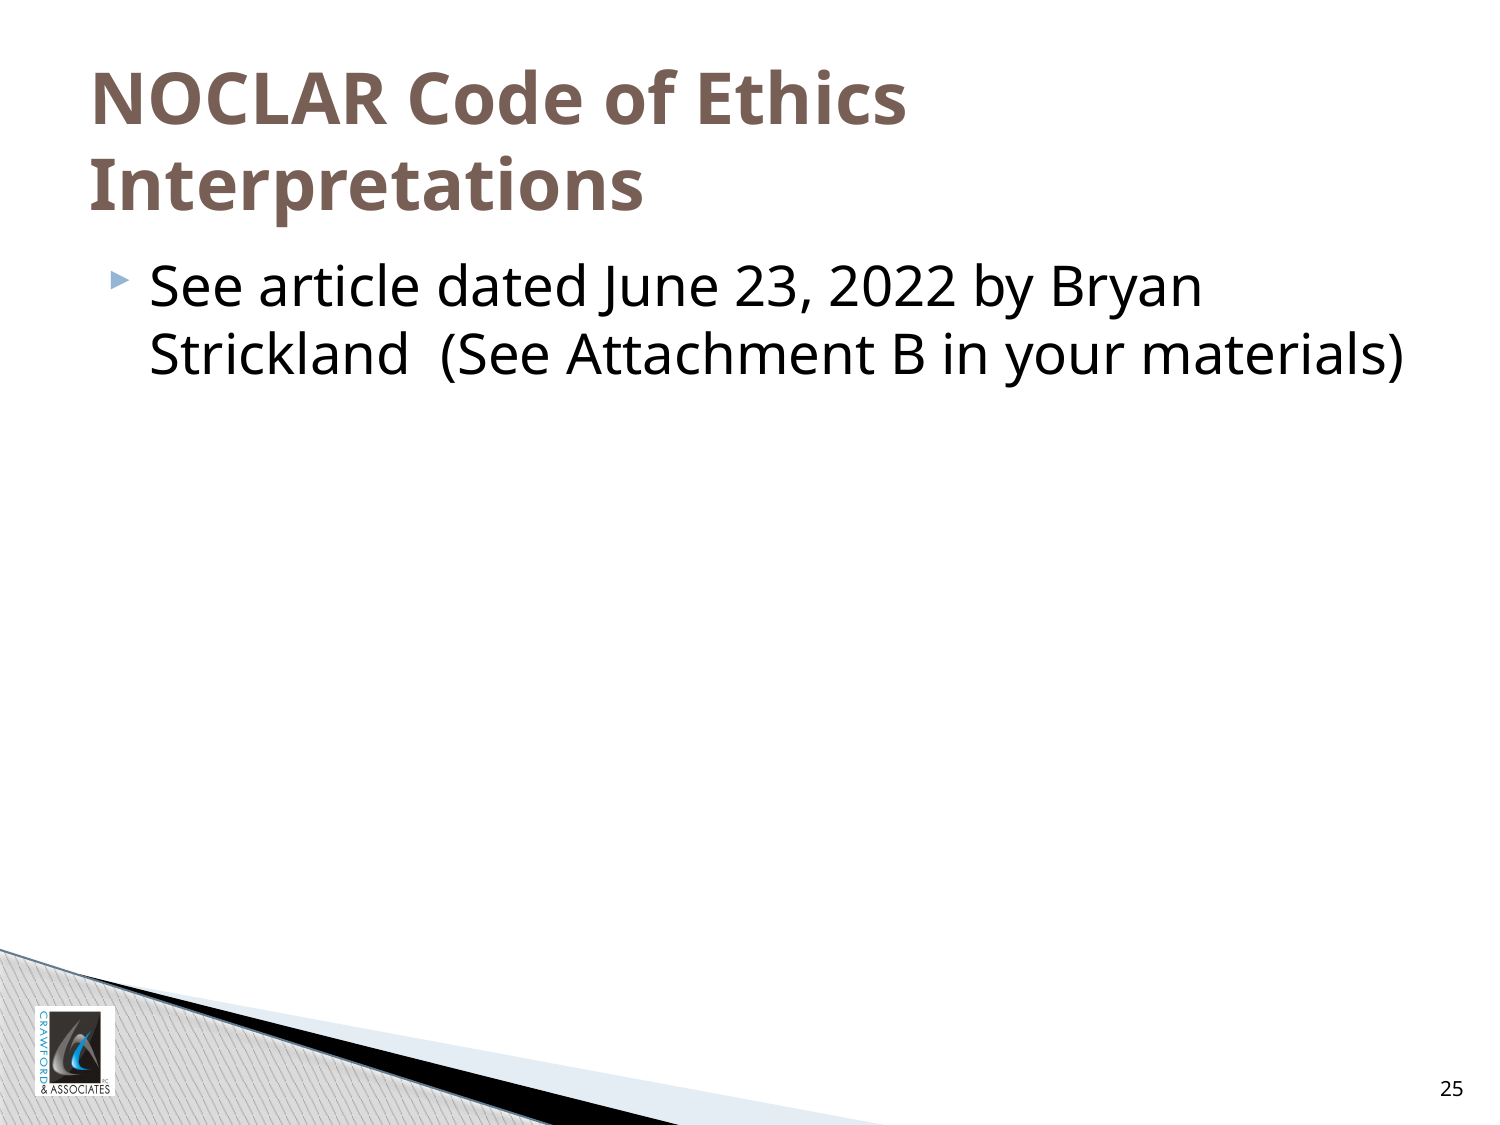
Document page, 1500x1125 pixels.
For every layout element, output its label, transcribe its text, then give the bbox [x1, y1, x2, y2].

slide_number 25 [1418, 1051, 1479, 1112]
picture [35, 1006, 115, 1096]
title NOCLAR Code of Ethics Interpretations [75, 45, 1425, 233]
list See article dated June 23, 2022 by Bryan Strickland (See Attachment B in your materials) [75, 243, 1425, 986]
